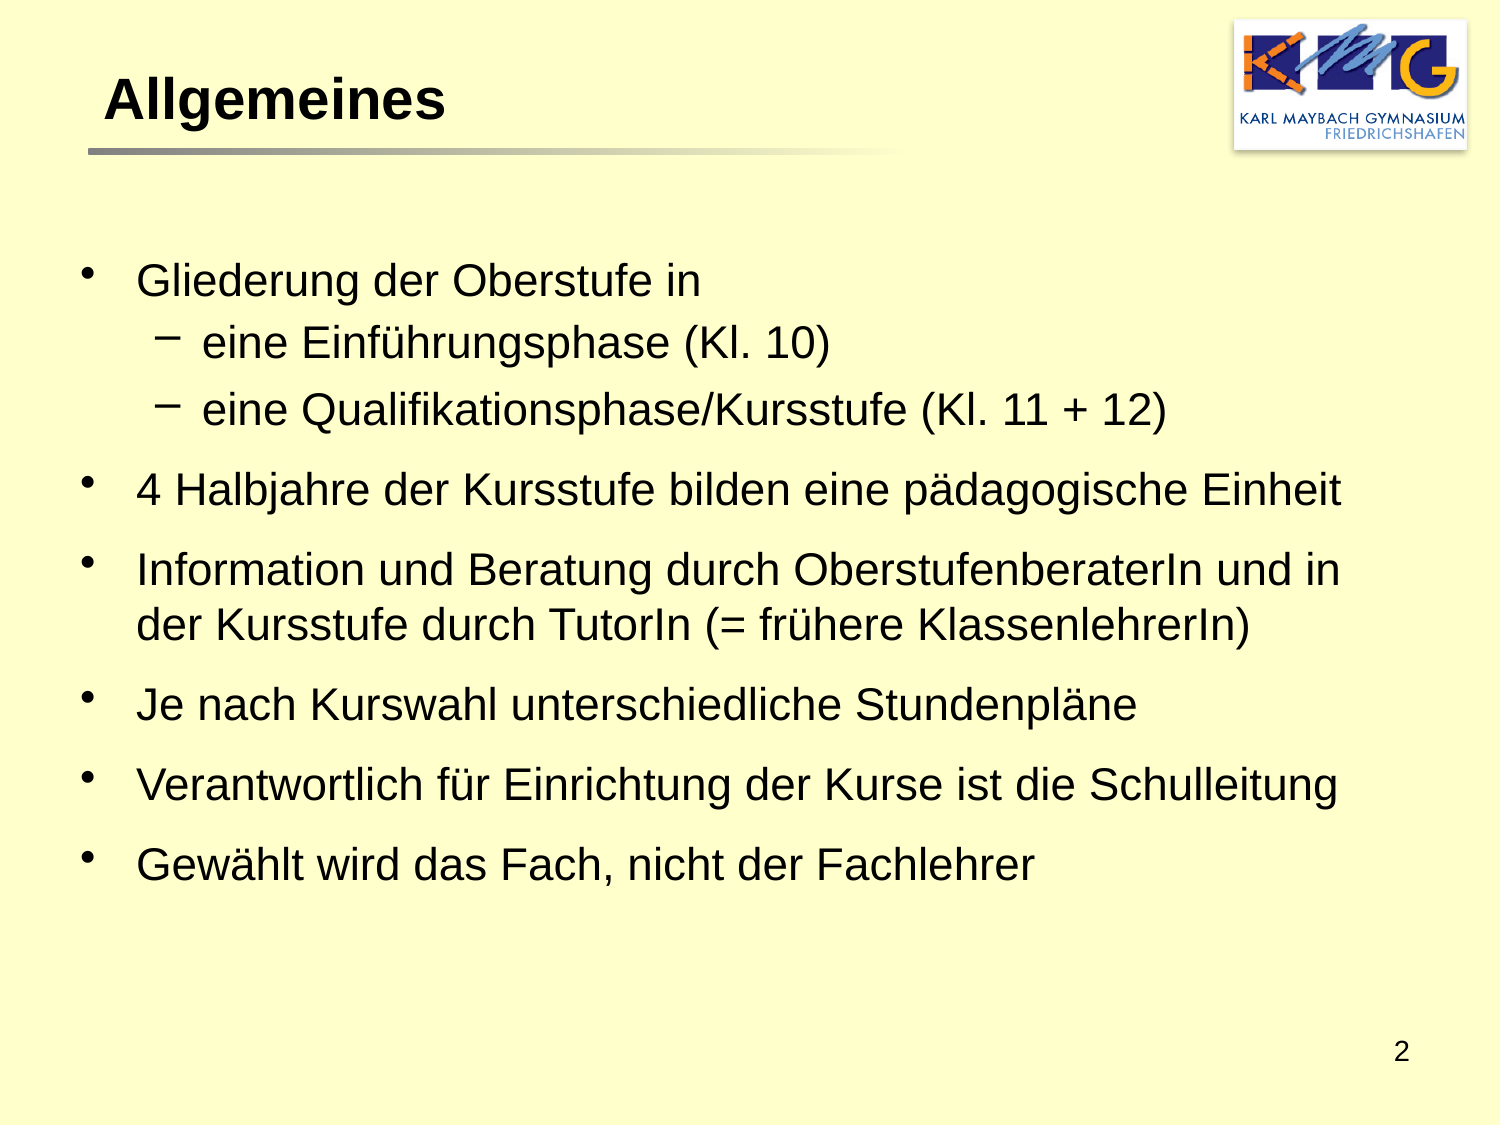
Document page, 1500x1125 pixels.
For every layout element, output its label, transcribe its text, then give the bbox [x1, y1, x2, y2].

slide_number 2 [1074, 1024, 1426, 1103]
picture [1234, 19, 1471, 148]
list Gliederung der Oberstufe in eine Einführungsphase (Kl. 10) eine Qualifikationsphase/Kursstufe (Kl. 11 + 12) 4 Halbjahre der Kursstufe bilden eine pädagogische Einheit Information und Beratung durch OberstufenberaterIn und in der Kursstufe durch TutorIn (= frühere KlassenlehrerIn) Je nach Kurswahl unterschiedliche Stundenpläne Verantwortlich für Einrichtung der Kurse ist die Schulleitung Gewählt wird das Fach, nicht der Fachlehrer [64, 243, 1422, 894]
title Allgemeines [88, 31, 906, 161]
